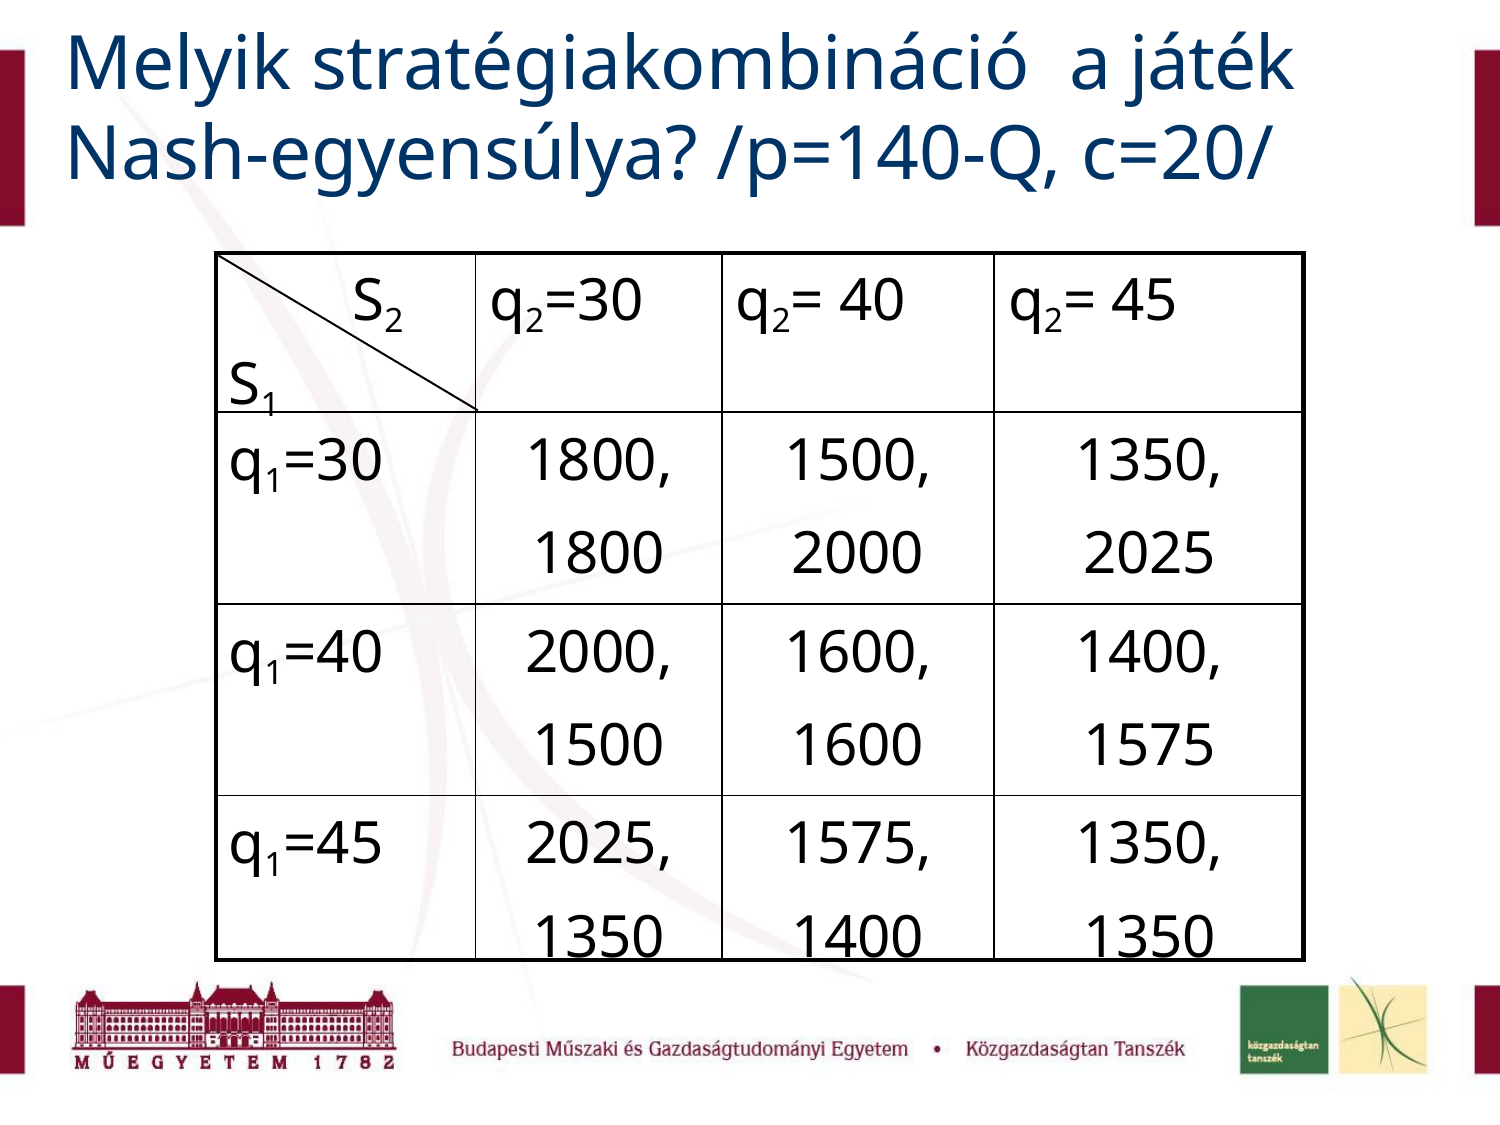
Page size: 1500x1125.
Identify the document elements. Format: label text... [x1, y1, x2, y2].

table_cell 1500, 2000 [723, 413, 993, 603]
table_cell q1=45 [218, 796, 475, 958]
title Melyik stratégiakombináció a játék Nash-egyensúlya? /p=140-Q, c=20/ [62, 12, 1457, 203]
table_cell 1600, 1600 [723, 605, 993, 795]
table_cell 1575, 1400 [723, 796, 993, 958]
table_header S2 S1 [218, 255, 475, 411]
table_cell 1350, 2025 [995, 413, 1301, 603]
table_header q2= 40 [723, 255, 993, 411]
table_cell 2000, 1500 [476, 605, 721, 795]
picture [0, 0, 1500, 1125]
table_cell 2025, 1350 [476, 796, 721, 958]
table_header q2=30 [476, 255, 721, 411]
table_cell 1400, 1575 [995, 605, 1301, 795]
table_header q2= 45 [995, 255, 1301, 411]
table_cell 1350, 1350 [995, 796, 1301, 958]
table_cell q1=40 [218, 605, 475, 795]
table_cell q1=30 [218, 413, 475, 603]
table_cell 1800, 1800 [476, 413, 721, 603]
